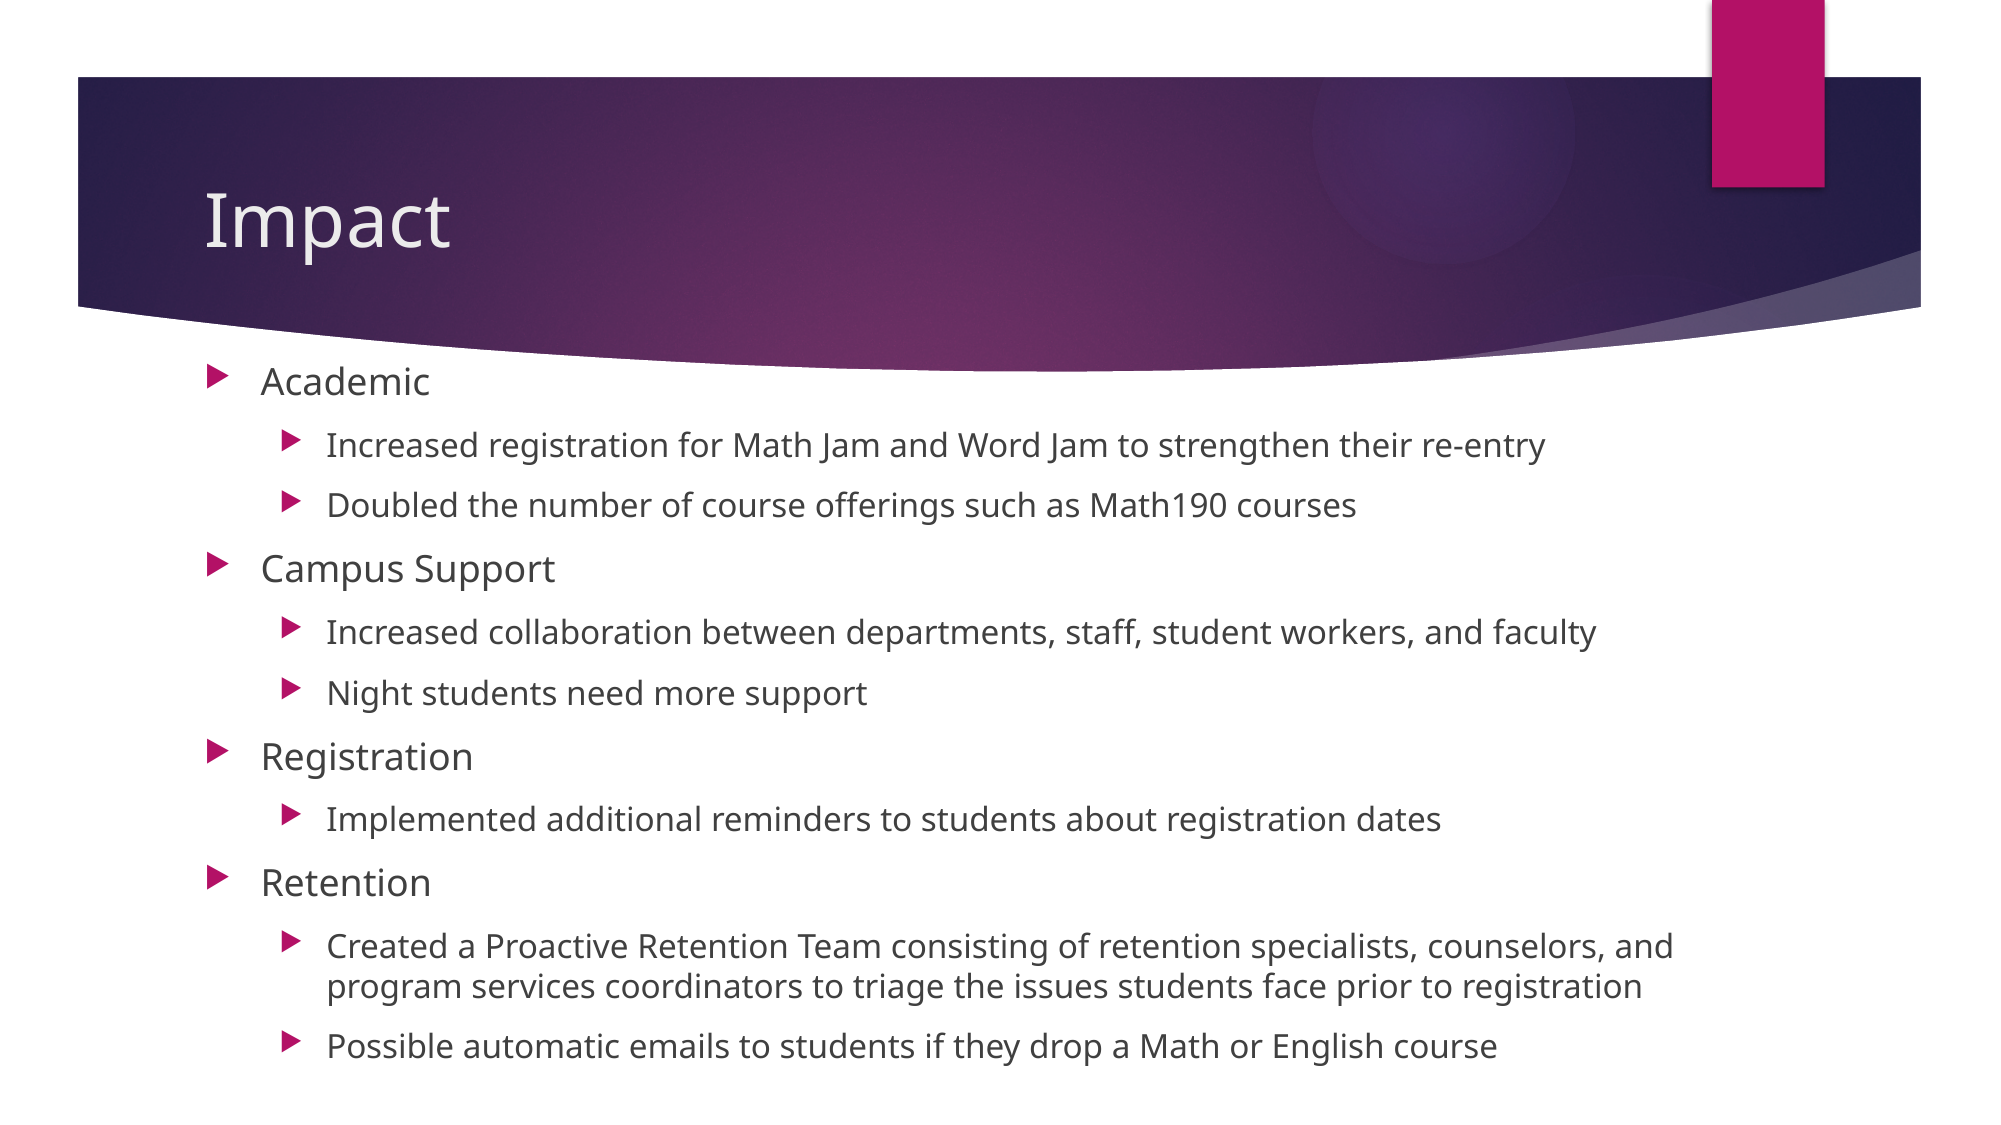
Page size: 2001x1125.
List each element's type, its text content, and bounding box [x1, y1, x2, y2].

list Academic Increased registration for Math Jam and Word Jam to strengthen their re-entry Doubled the number of course offerings such as Math190 courses Campus Support Increased collaboration between departments, staff, student workers, and faculty Night students need more support Registration Implemented additional reminders to students about registration dates Retention Created a Proactive Retention Team consisting of retention specialists, counselors, and program services coordinators to triage the issues students face prior to registration Possible automatic emails to students if they drop a Math or English course [189, 350, 1763, 1086]
title Impact [189, 159, 1627, 276]
